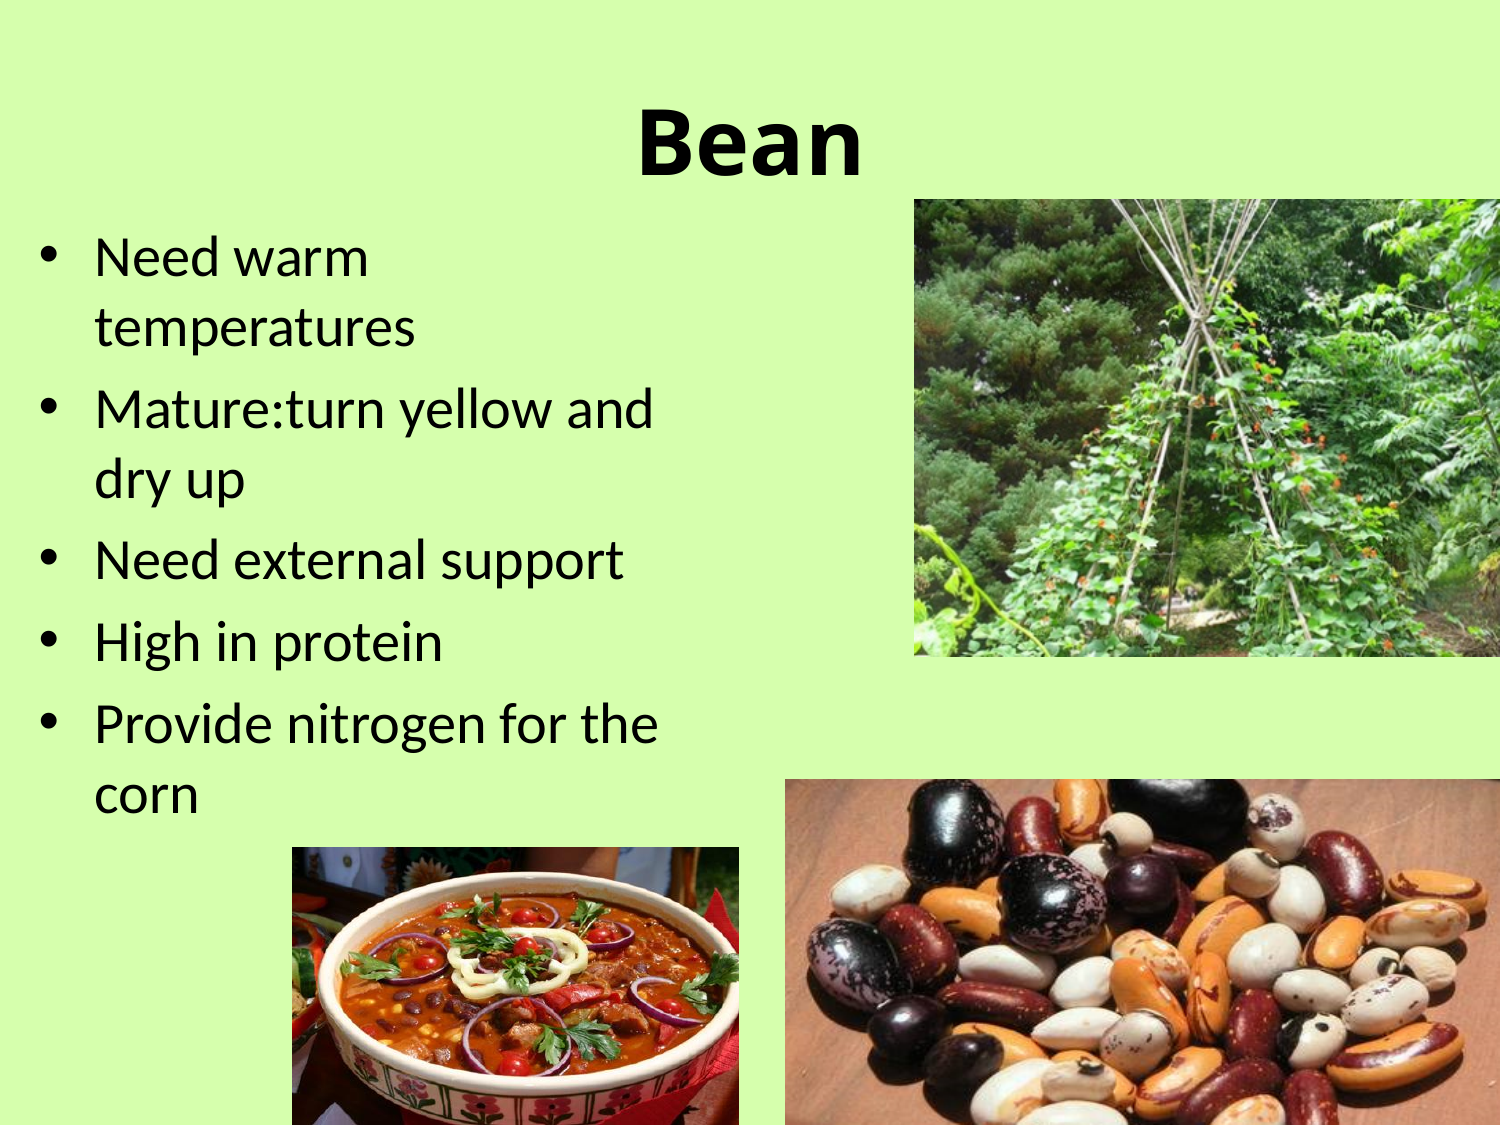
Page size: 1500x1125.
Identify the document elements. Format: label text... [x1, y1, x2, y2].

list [913, 198, 1500, 657]
list Need warm temperatures Mature:turn yellow and dry up Need external support High in protein Provide nitrogen for the corn [23, 210, 686, 954]
picture [292, 847, 739, 1125]
picture [784, 779, 1500, 1125]
title Bean [75, 45, 1425, 233]
